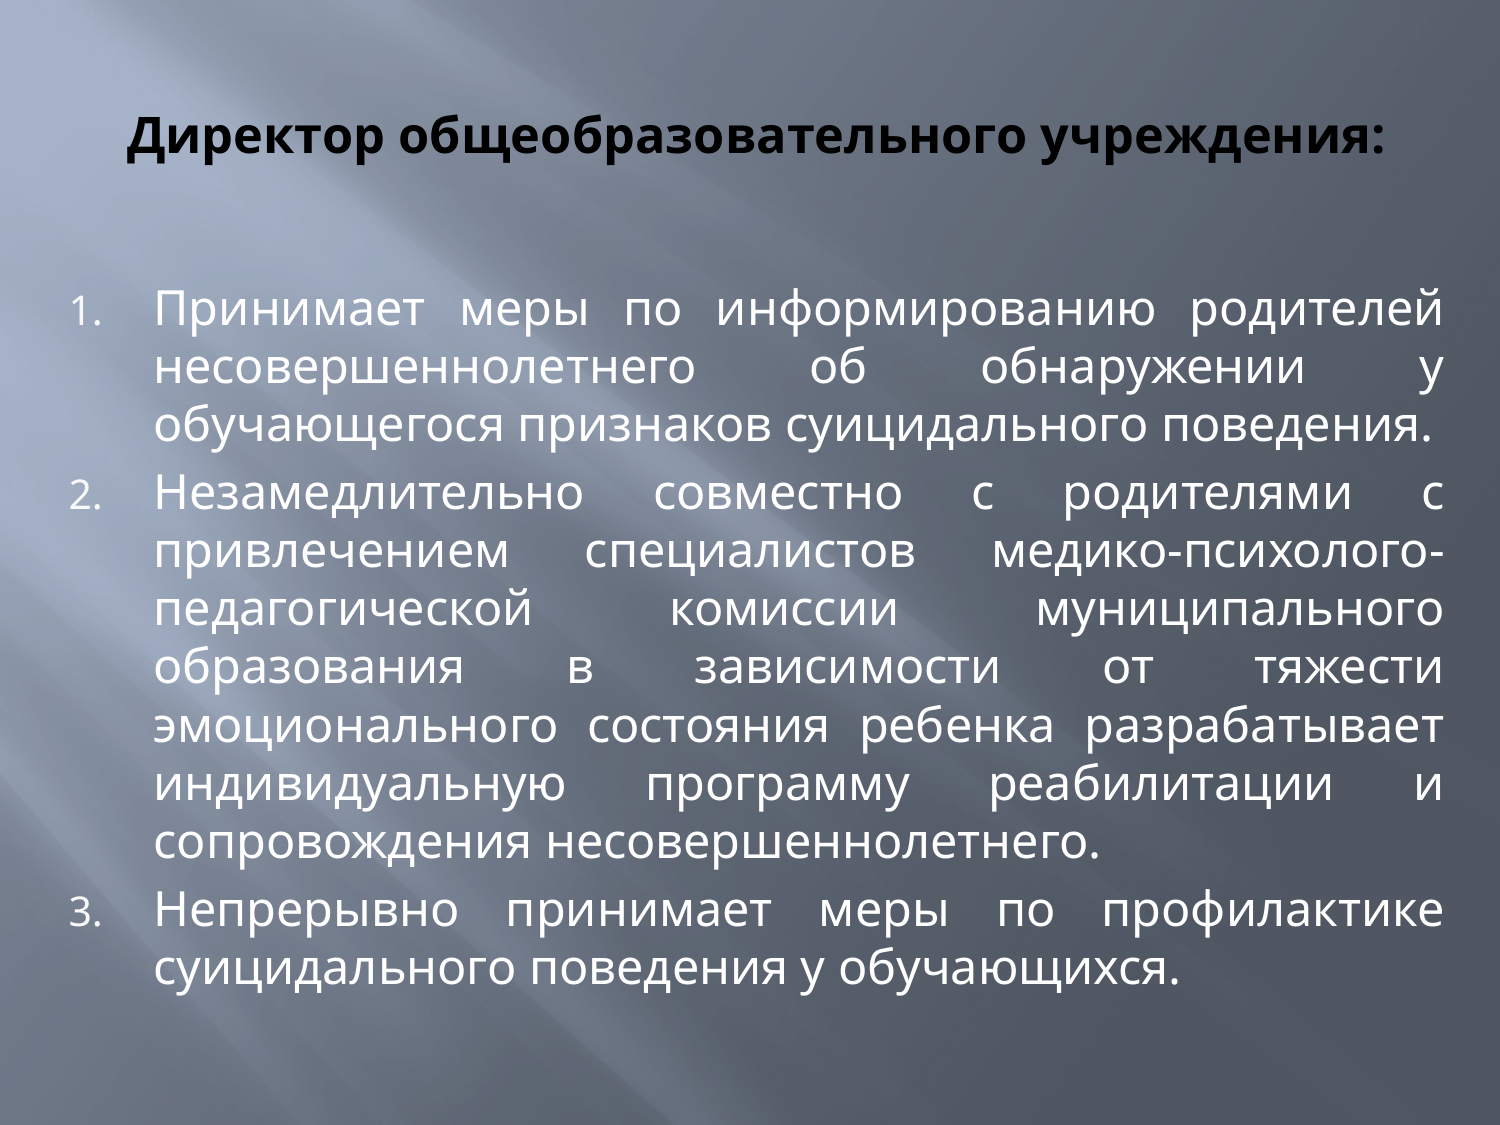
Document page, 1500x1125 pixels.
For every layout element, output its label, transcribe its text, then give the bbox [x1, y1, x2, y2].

list Принимает меры по информированию родителей несовершеннолетнего об обнаружении у обучающегося признаков суицидального поведения. Незамедлительно совместно с родителями с привлечением специалистов медико-психолого-педагогической комиссии муниципального образования в зависимости от тяжести эмоционального состояния ребенка разрабатывает индивидуальную программу реабилитации и сопровождения несовершеннолетнего. Непрерывно принимает меры по профилактике суицидального поведения у обучающихся. [35, 269, 1461, 1042]
title Директор общеобразовательного учреждения: [82, 70, 1432, 258]
